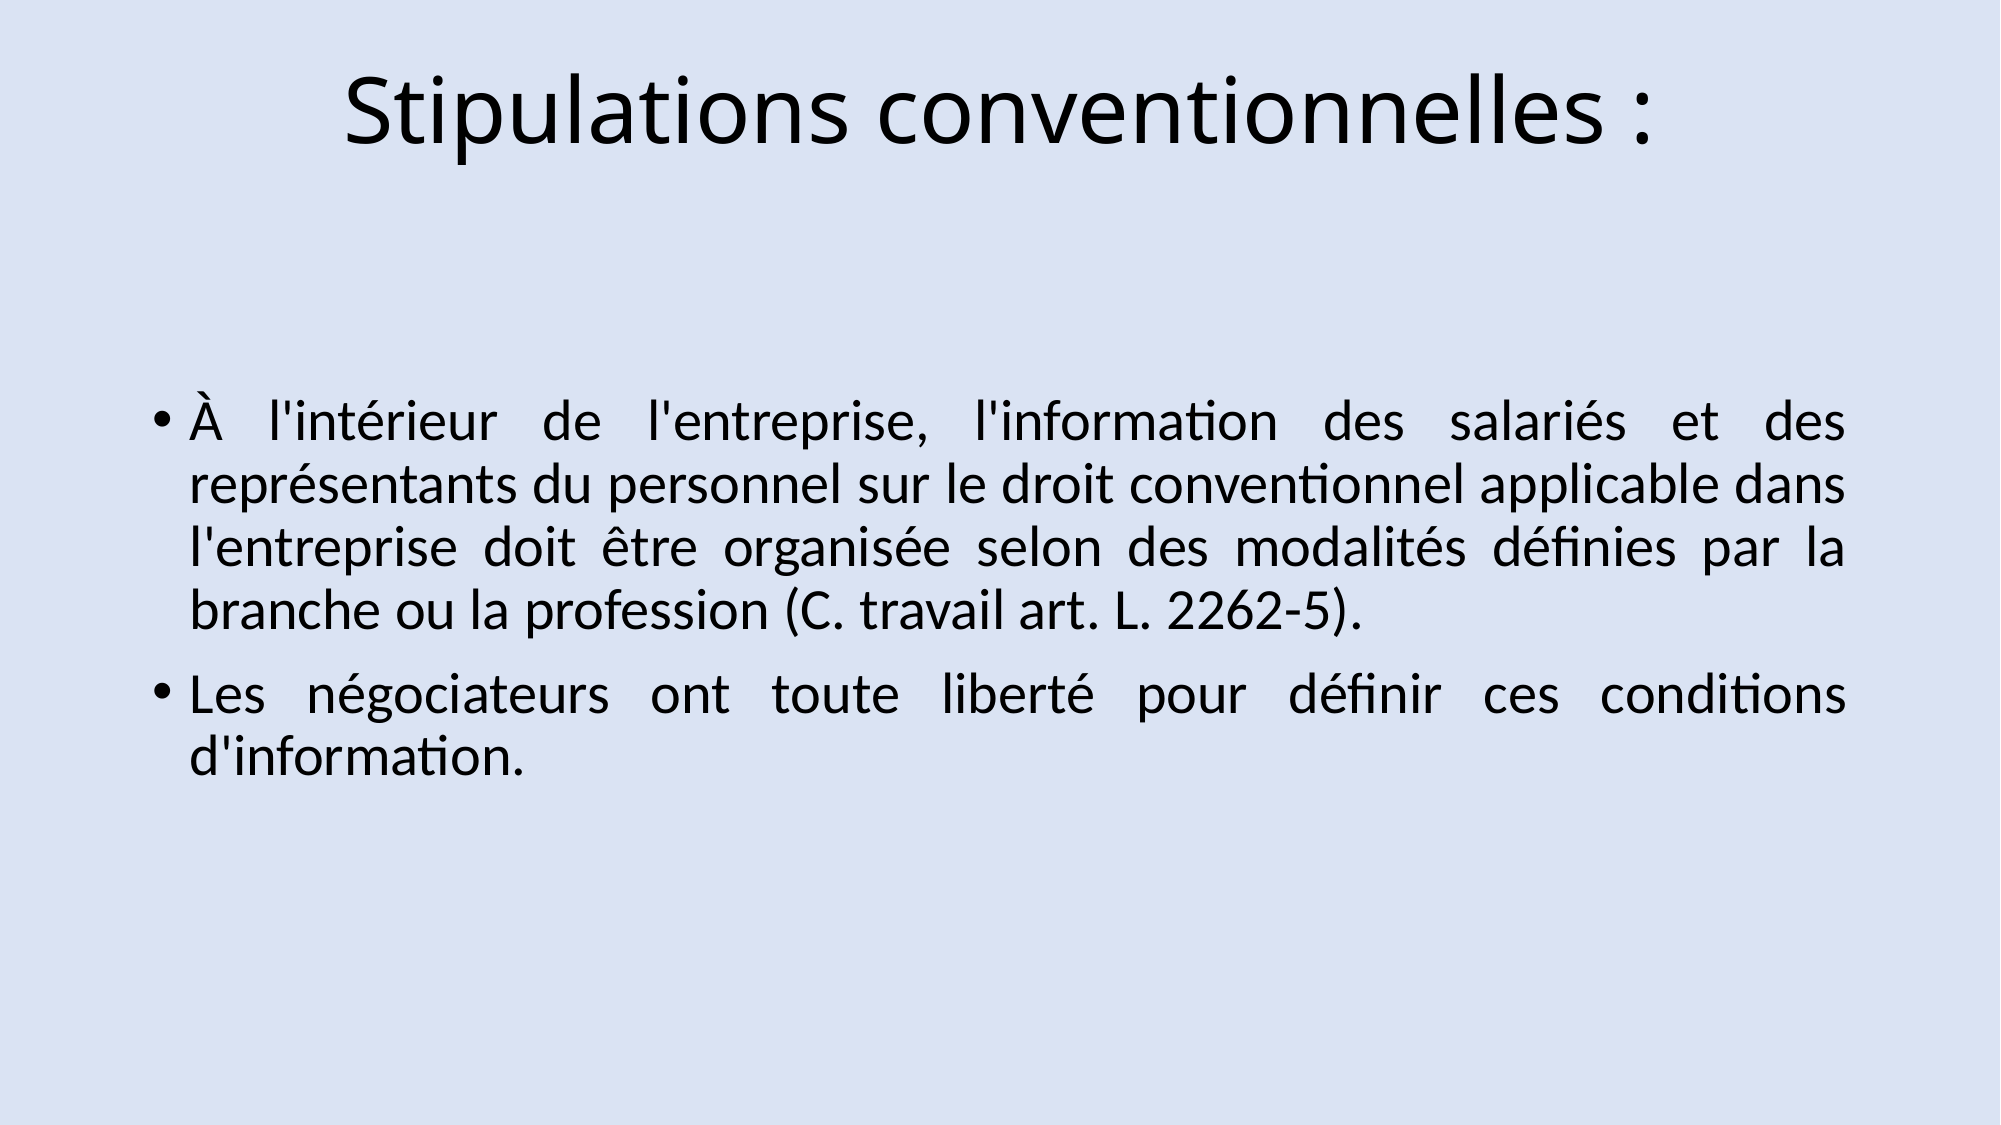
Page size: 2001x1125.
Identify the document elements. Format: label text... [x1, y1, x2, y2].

title Stipulations conventionnelles : [137, 59, 1863, 278]
list À l'intérieur de l'entreprise, l'information des salariés et des représentants du personnel sur le droit conventionnel applicable dans l'entreprise doit être organisée selon des modalités définies par la branche ou la profession (C. travail art. L. 2262-5). Les négociateurs ont toute liberté pour définir ces conditions d'information. [137, 299, 1863, 1014]
